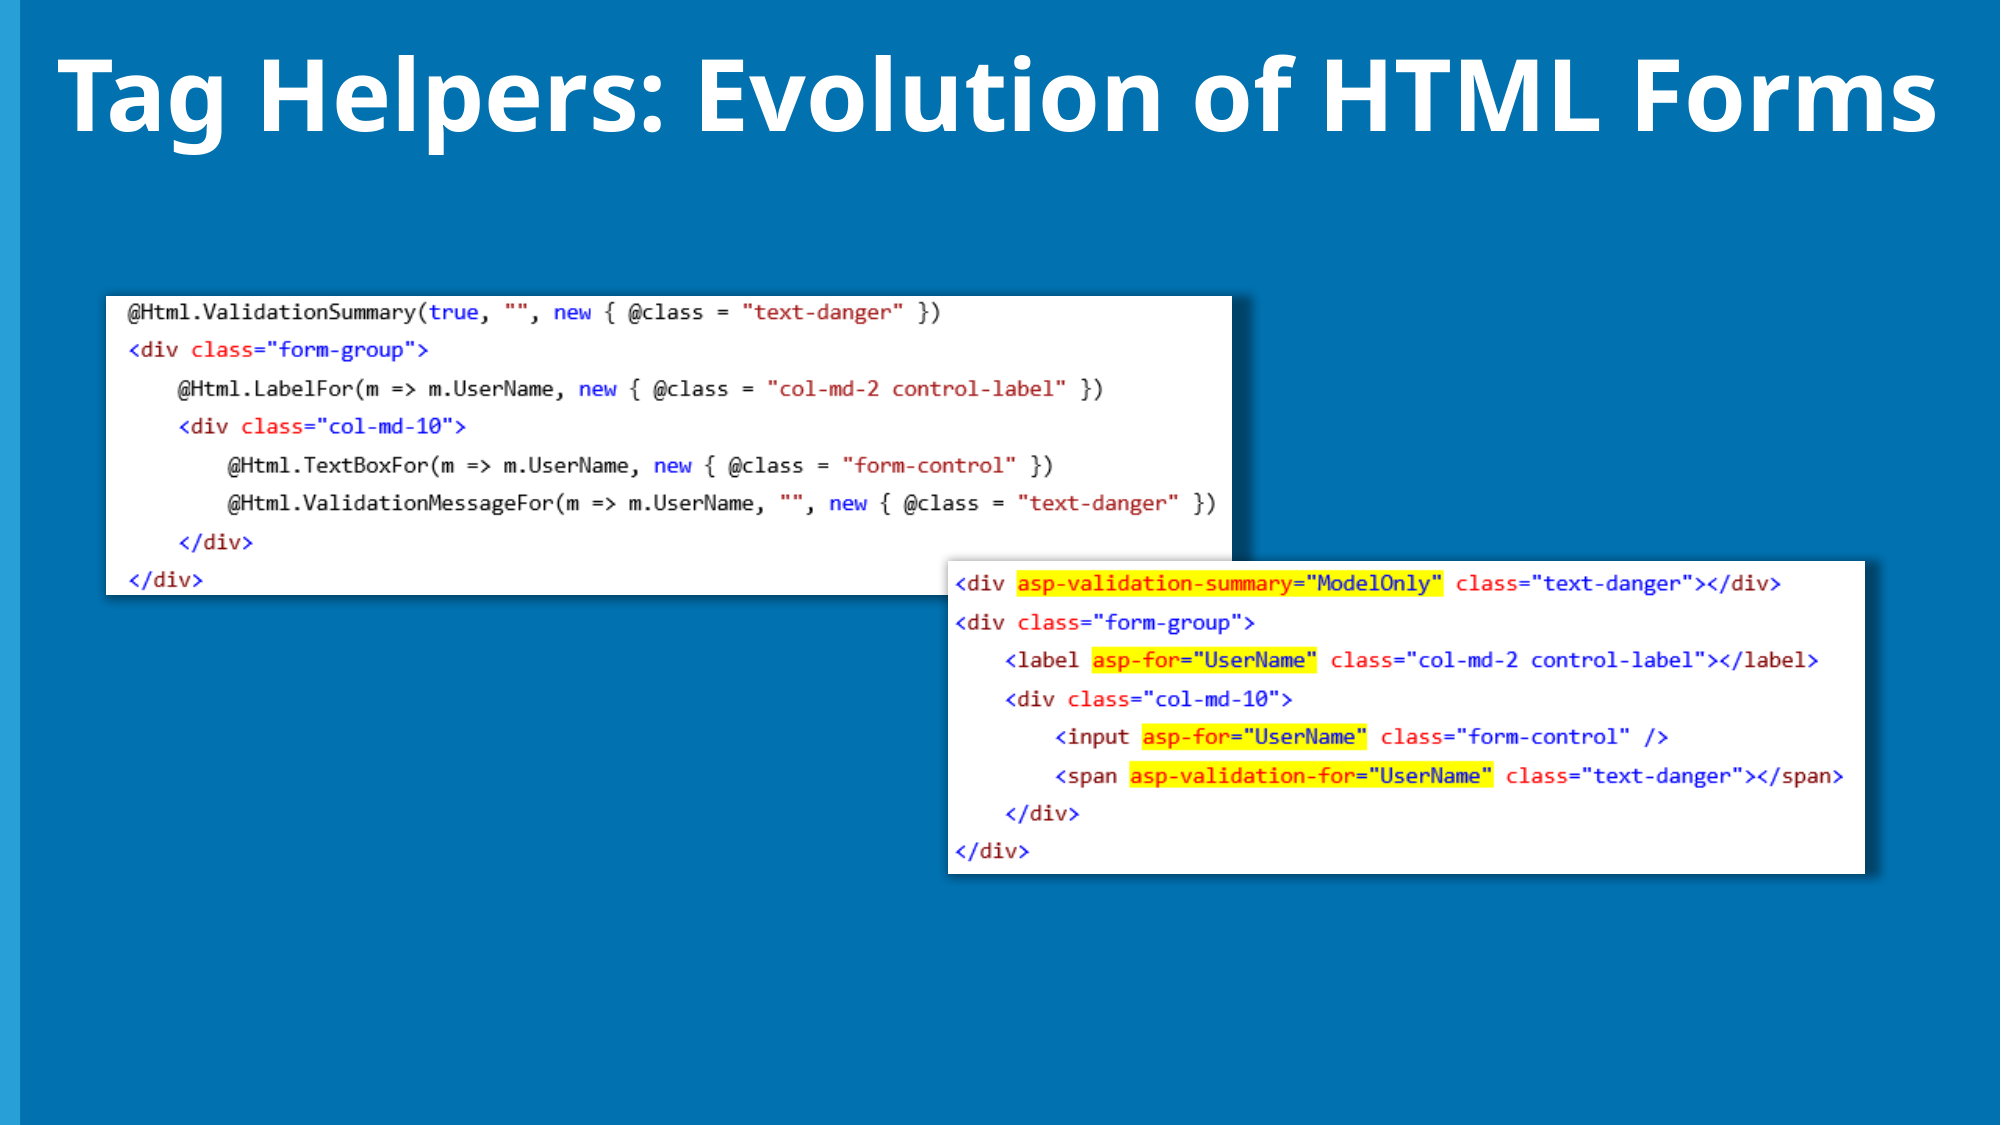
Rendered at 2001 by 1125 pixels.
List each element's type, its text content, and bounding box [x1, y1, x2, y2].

title Tag Helpers: Evolution of HTML Forms [41, 37, 1959, 161]
picture [106, 296, 1865, 874]
